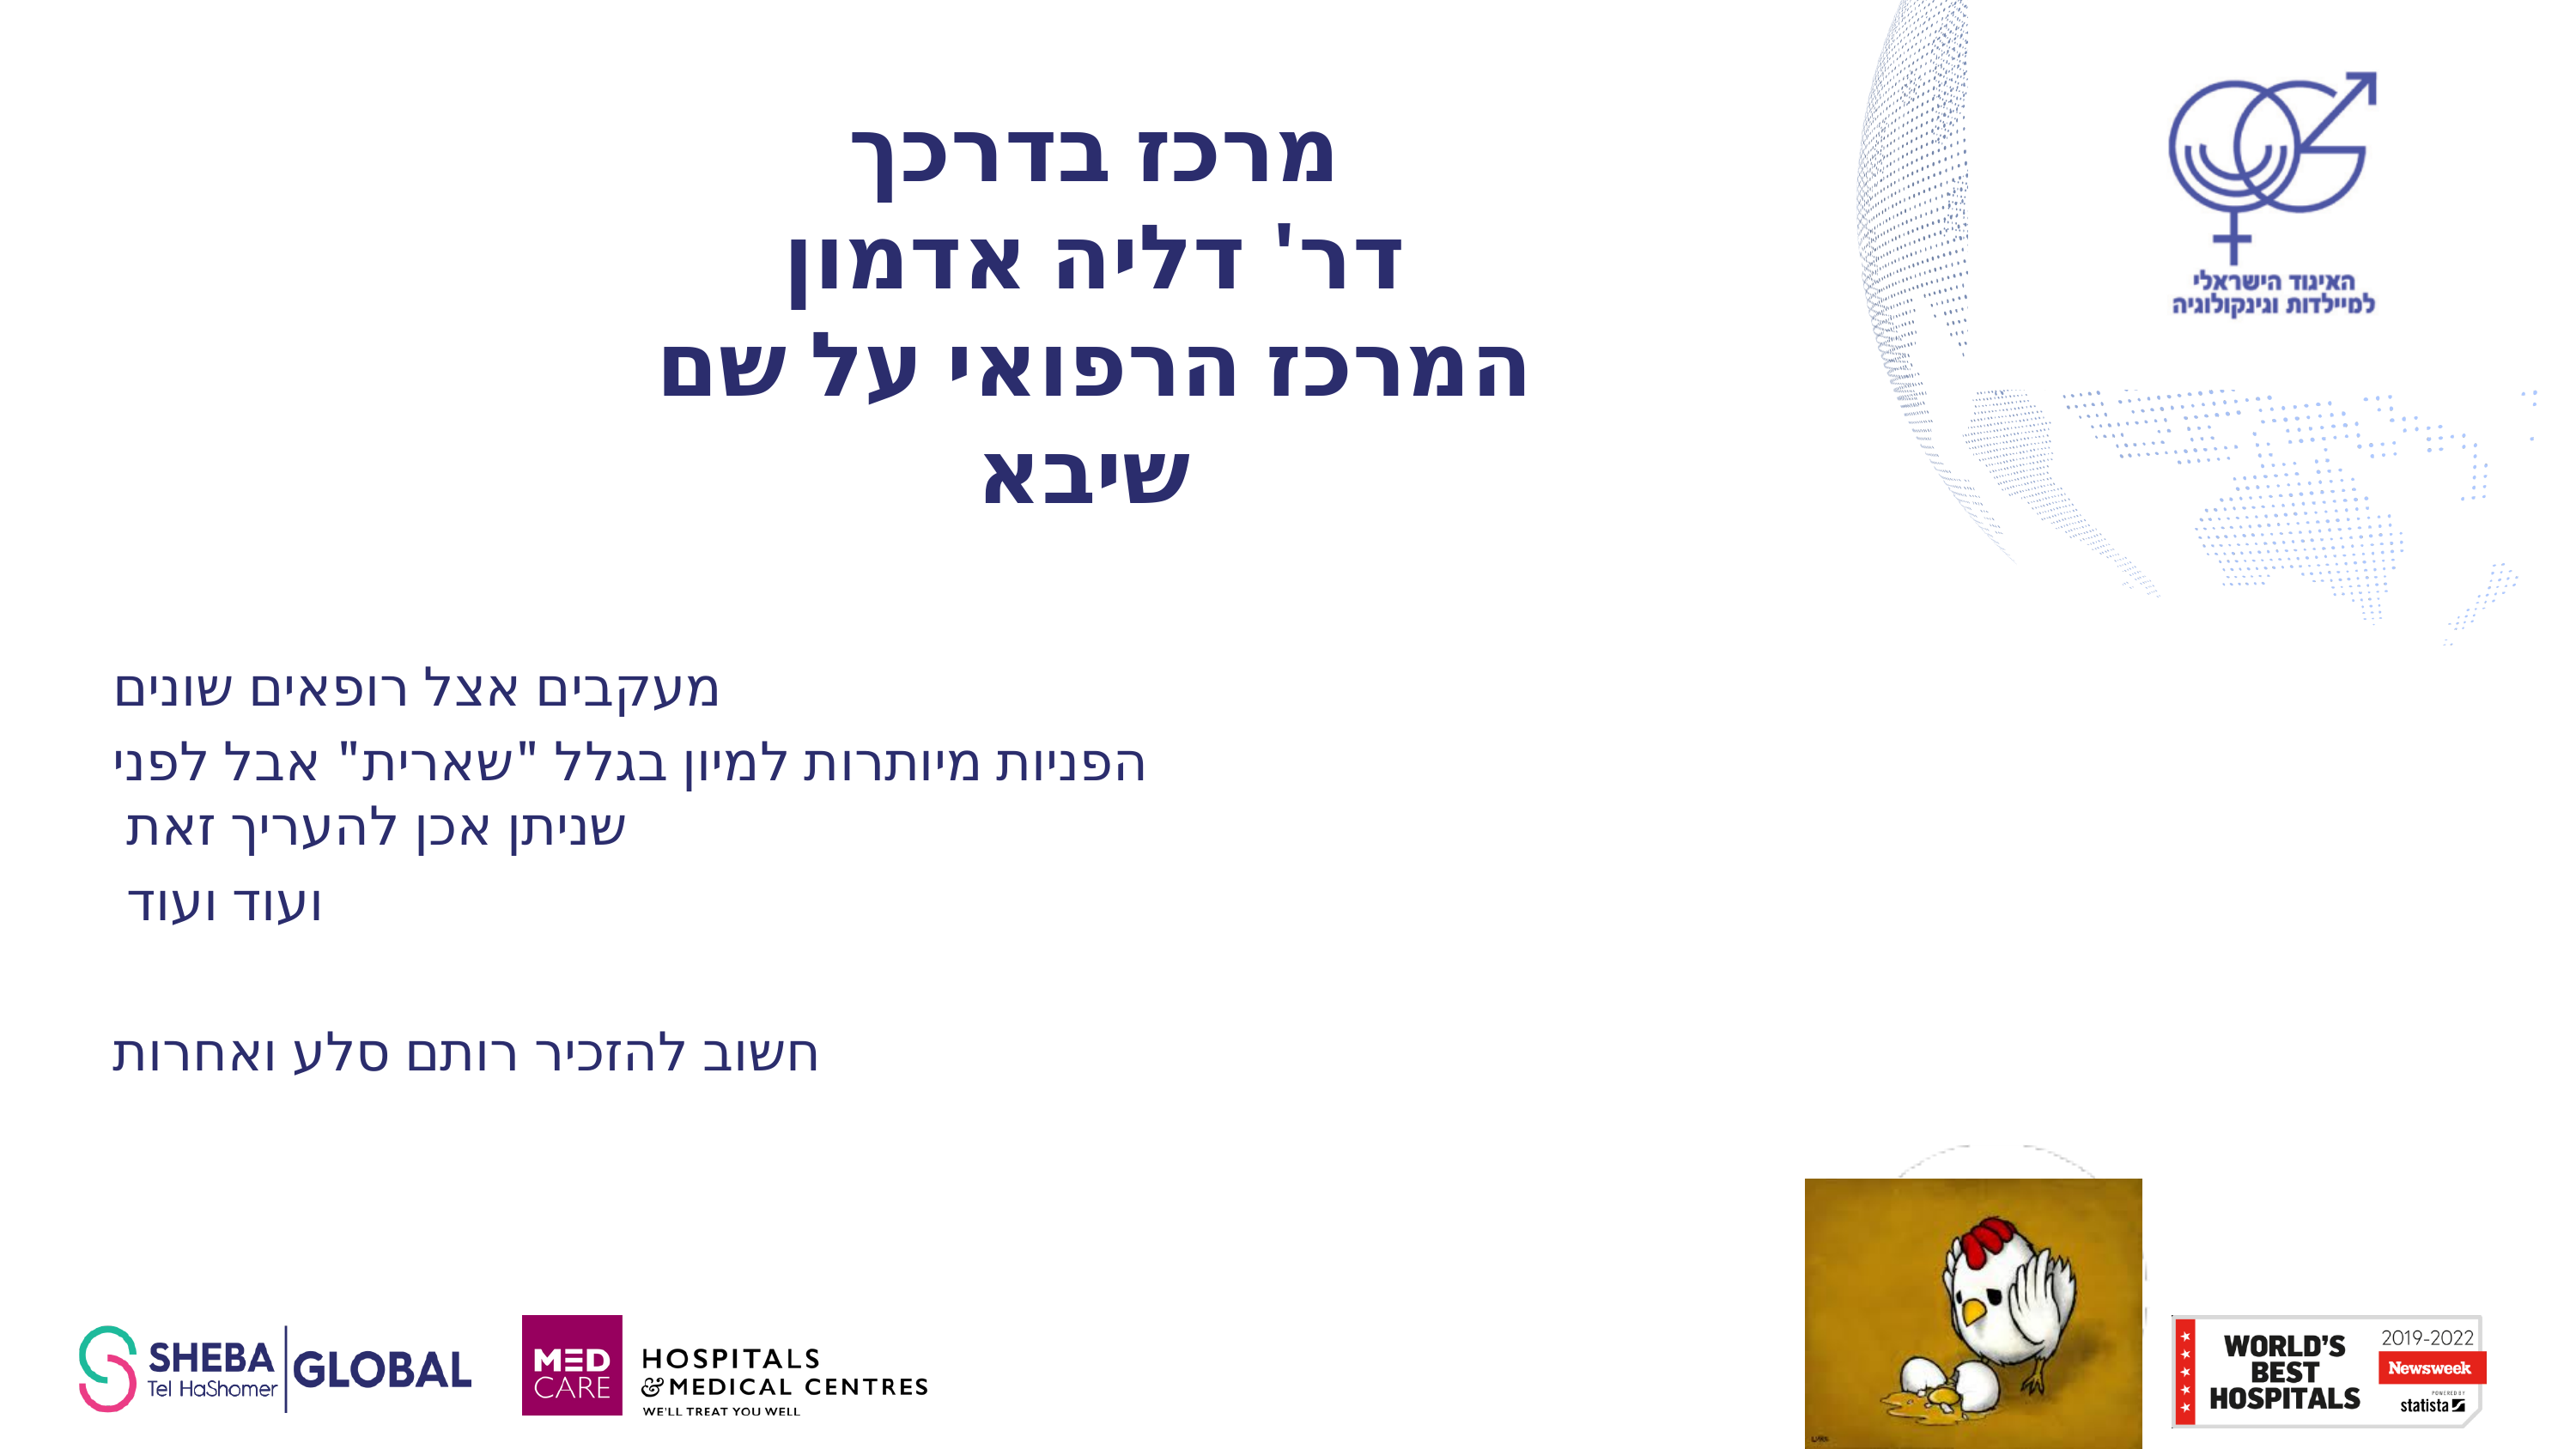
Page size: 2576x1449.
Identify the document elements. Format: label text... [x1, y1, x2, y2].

picture [522, 1315, 934, 1416]
picture [63, 1297, 487, 1428]
picture [1967, 0, 2576, 391]
list מעקבים אצל רופאים שונים הפניות מיותרות למיון בגלל "שארית" אבל לפני שניתן אכן להעריך זאת ועוד ועוד חשוב להזכיר רותם סלע ואחרות [100, 502, 1260, 1163]
picture [2172, 1315, 2487, 1428]
title מרכז בדרכך דר' דליה אדמון המרכז הרפואי על שם שיבא [547, 85, 1643, 440]
picture [1805, 1143, 2151, 1449]
